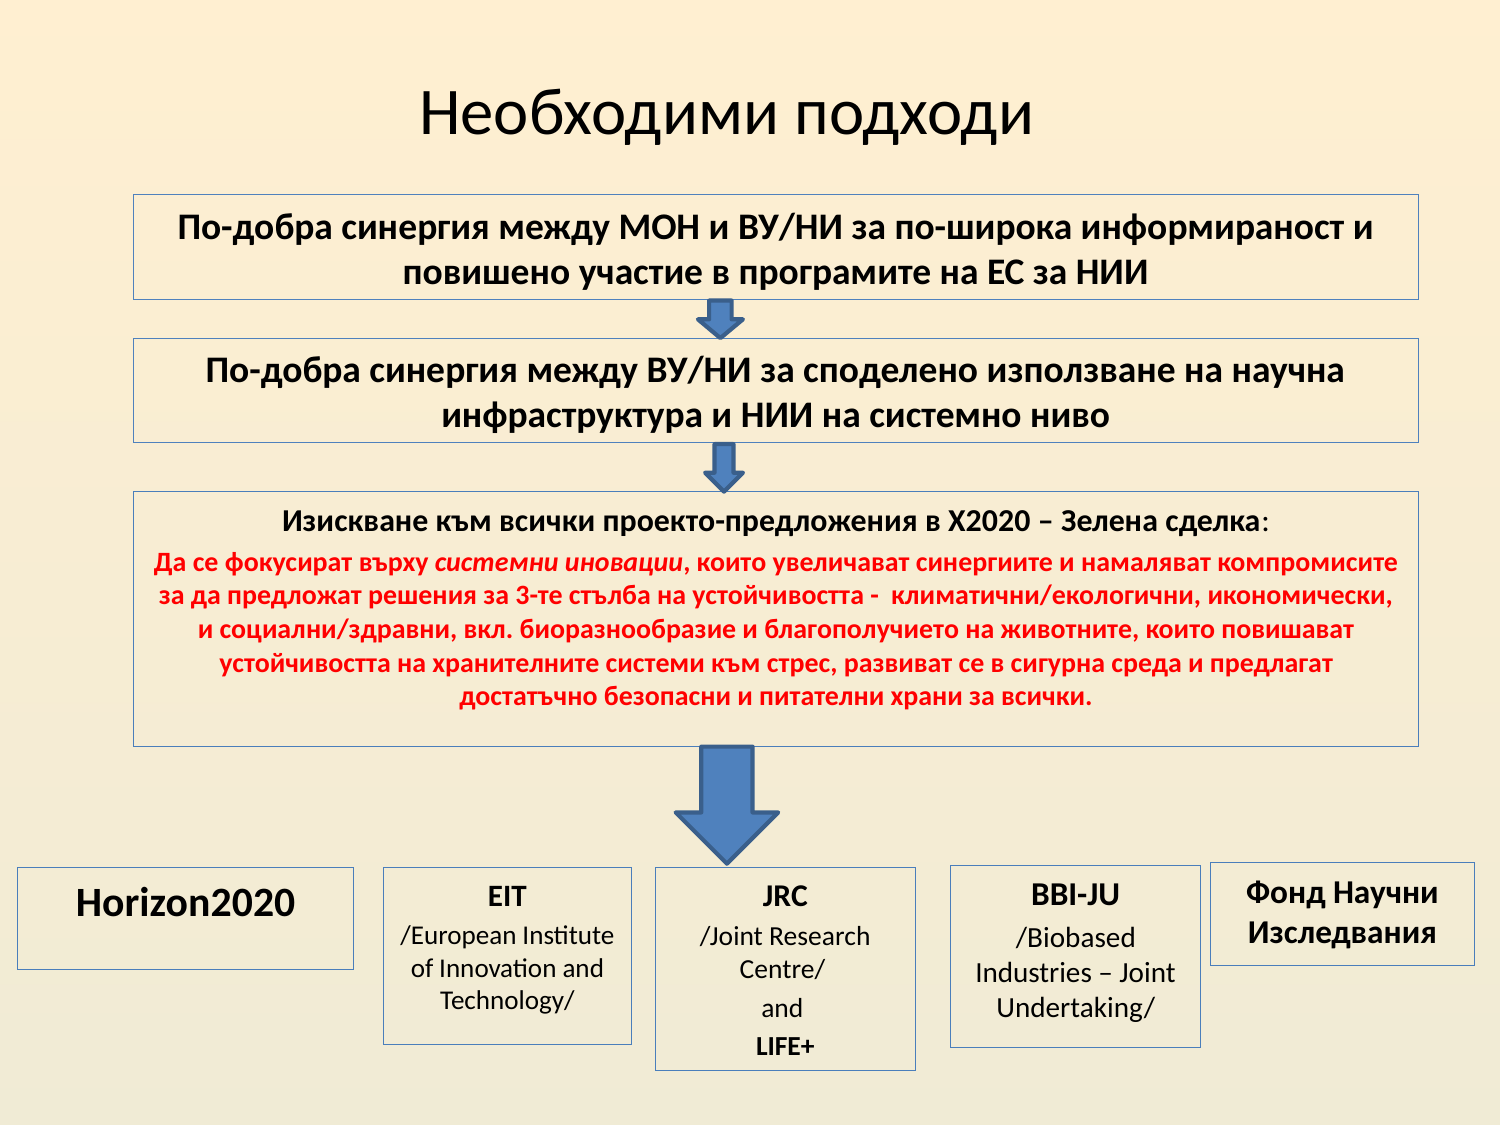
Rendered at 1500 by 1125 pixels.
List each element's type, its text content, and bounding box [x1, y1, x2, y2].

subtitle Изискване към всички проекто-предложения в Х2020 – Зелена сделка: Да се фокусират върху системни иновации, които увеличават синергиите и намаляват компромисите за да предложат решения за 3-те стълба на устойчивостта - климатични/екологични, икономически, и социални/здравни, вкл. биоразнообразие и благополучието на животните, които повишават устойчивостта на хранителните системи към стрес, развиват се в сигурна среда и предлагат достатъчно безопасни и питателни храни за всички. [133, 491, 1419, 747]
title Необходими подходи [89, 42, 1365, 173]
text_box EIT /European Institute of Innovation and Technology/ [383, 867, 632, 1045]
text_box По-добра синергия между ВУ/НИ за споделено използване на научна инфраструктура и НИИ на системно ниво [133, 338, 1419, 443]
text_box JRC /Joint Research Centre/ and LIFE+ [655, 867, 916, 1071]
text_box [703, 441, 745, 494]
text_box [695, 298, 745, 340]
text_box [673, 744, 781, 866]
text_box Horizon2020 [17, 867, 354, 970]
text_box BBI-JU /Biobased Industries – Joint Undertaking/ [950, 865, 1201, 1048]
text_box По-добра синергия между МОН и ВУ/НИ за по-широка информираност и повишено участие в програмите на ЕС за НИИ [133, 194, 1419, 300]
text_box Фонд Научни Изследвания [1210, 862, 1475, 966]
